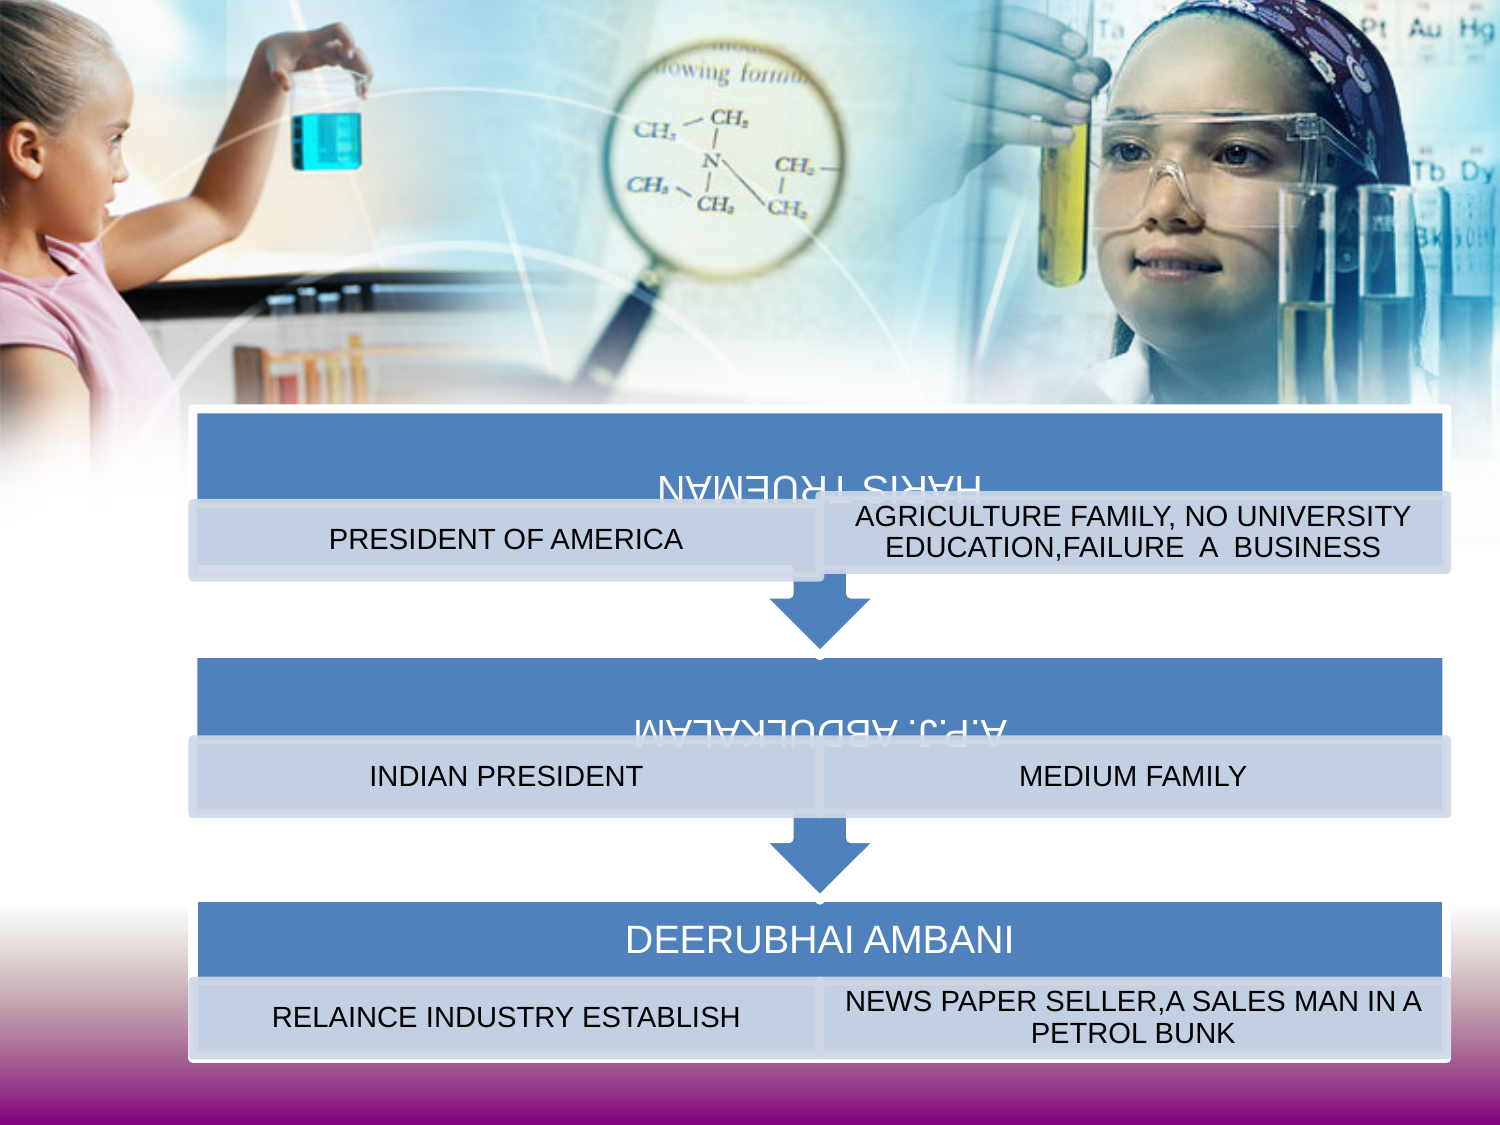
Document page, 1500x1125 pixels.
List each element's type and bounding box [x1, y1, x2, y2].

picture [0, 0, 1500, 939]
list [192, 408, 1448, 1059]
